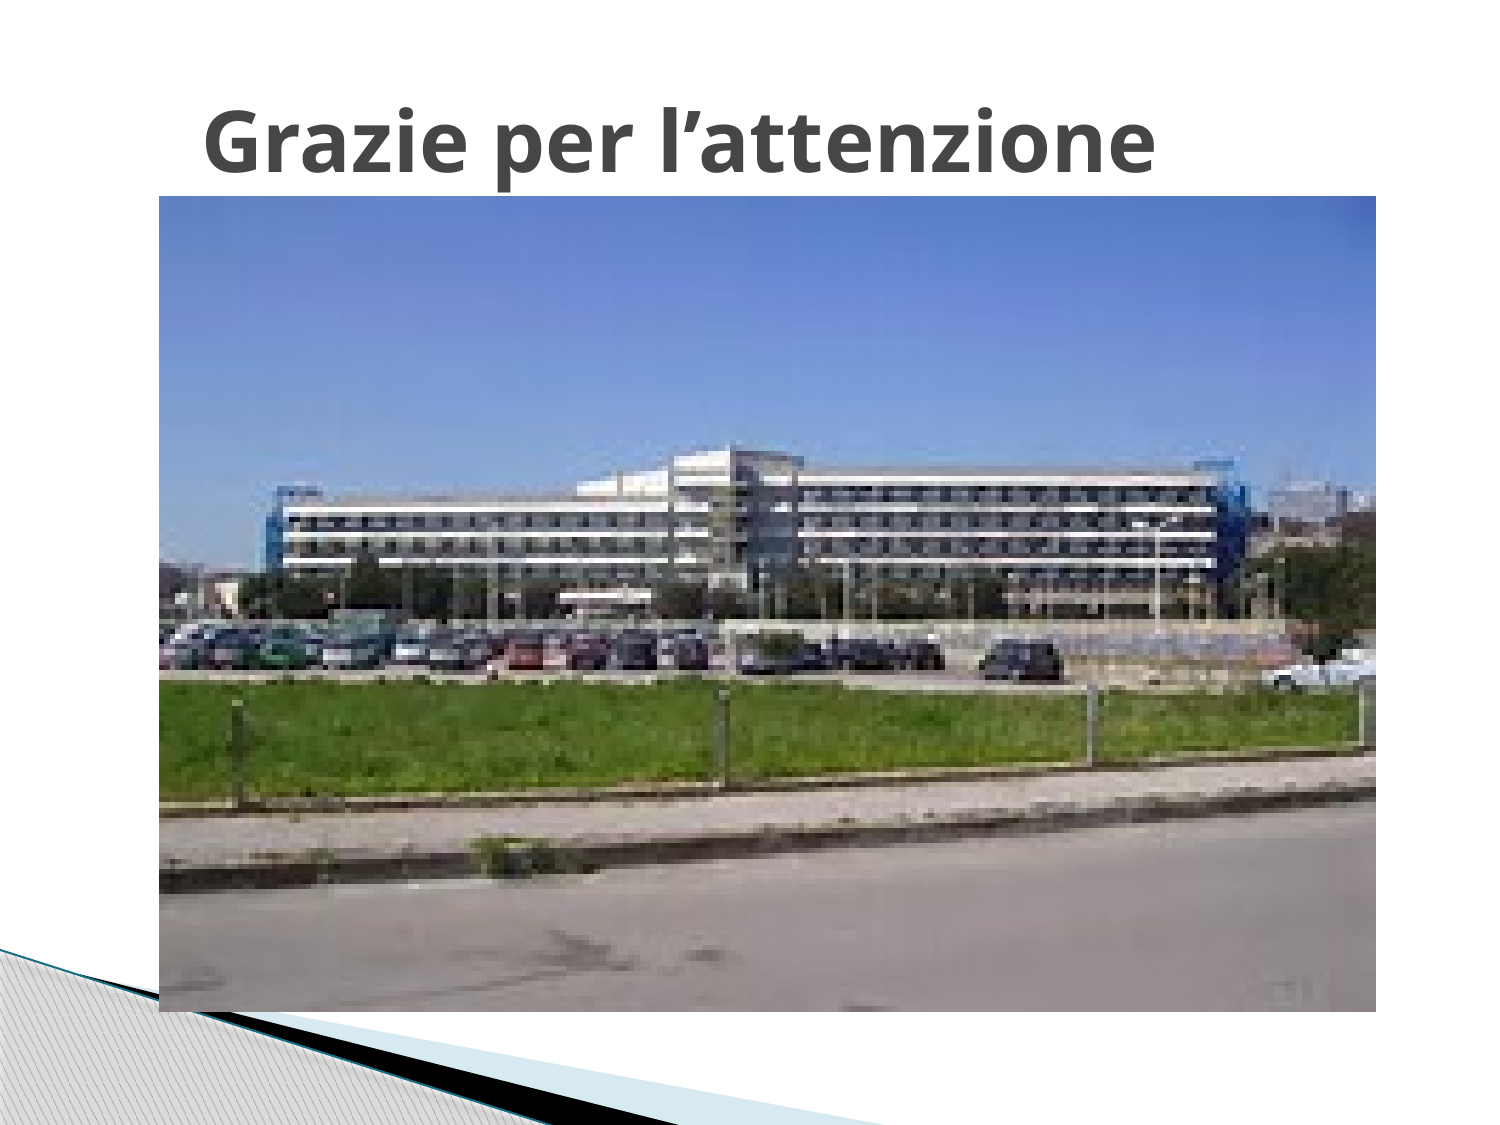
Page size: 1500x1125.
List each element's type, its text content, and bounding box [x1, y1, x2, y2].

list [159, 195, 1377, 1012]
title Grazie per l’attenzione [75, 45, 1425, 233]
